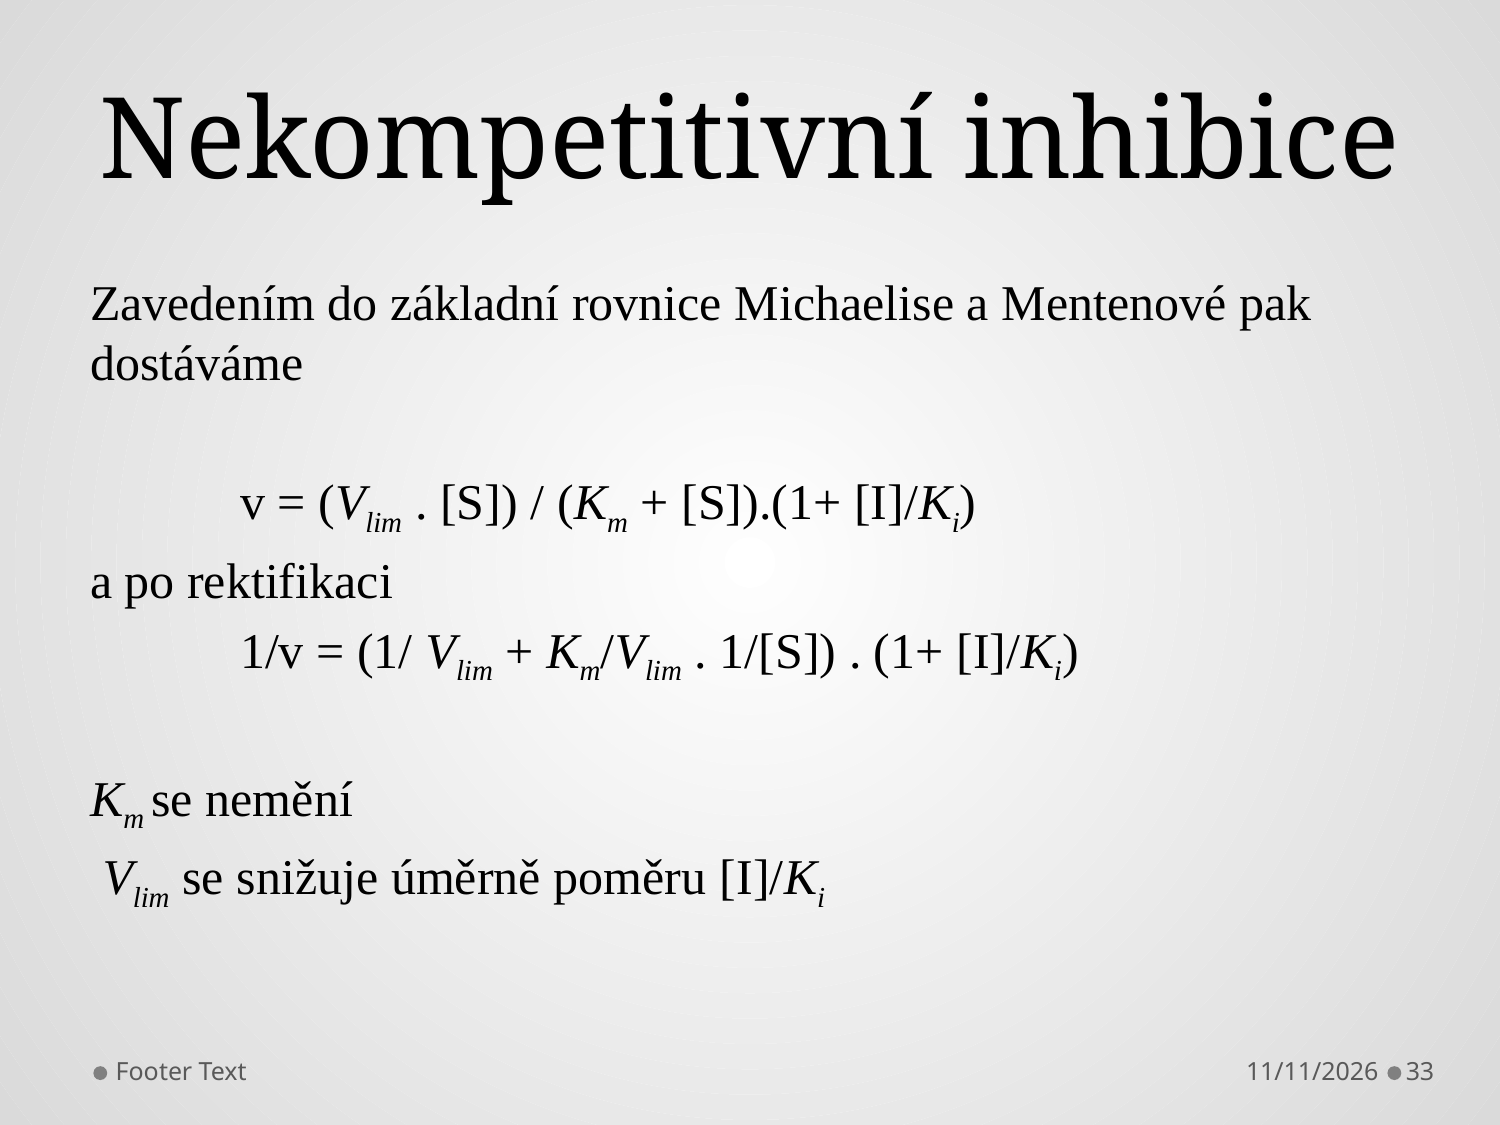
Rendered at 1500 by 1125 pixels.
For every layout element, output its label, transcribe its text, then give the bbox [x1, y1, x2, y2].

list Zavedením do základní rovnice Michaelise a Mentenové pak dostáváme v = (Vlim . [S]) / (Km + [S]).(1+ [I]/Ki) a po rektifikaci 1/v = (1/ Vlim + Km/Vlim . 1/[S]) . (1+ [I]/Ki) Km se nemění Vlim se snižuje úměrně poměru [I]/Ki [75, 262, 1425, 1005]
slide_number 33 [1401, 1042, 1494, 1103]
footer Footer Text [108, 1042, 576, 1103]
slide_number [1043, 1042, 1386, 1103]
title Nekompetitivní inhibice [75, 0, 1425, 209]
